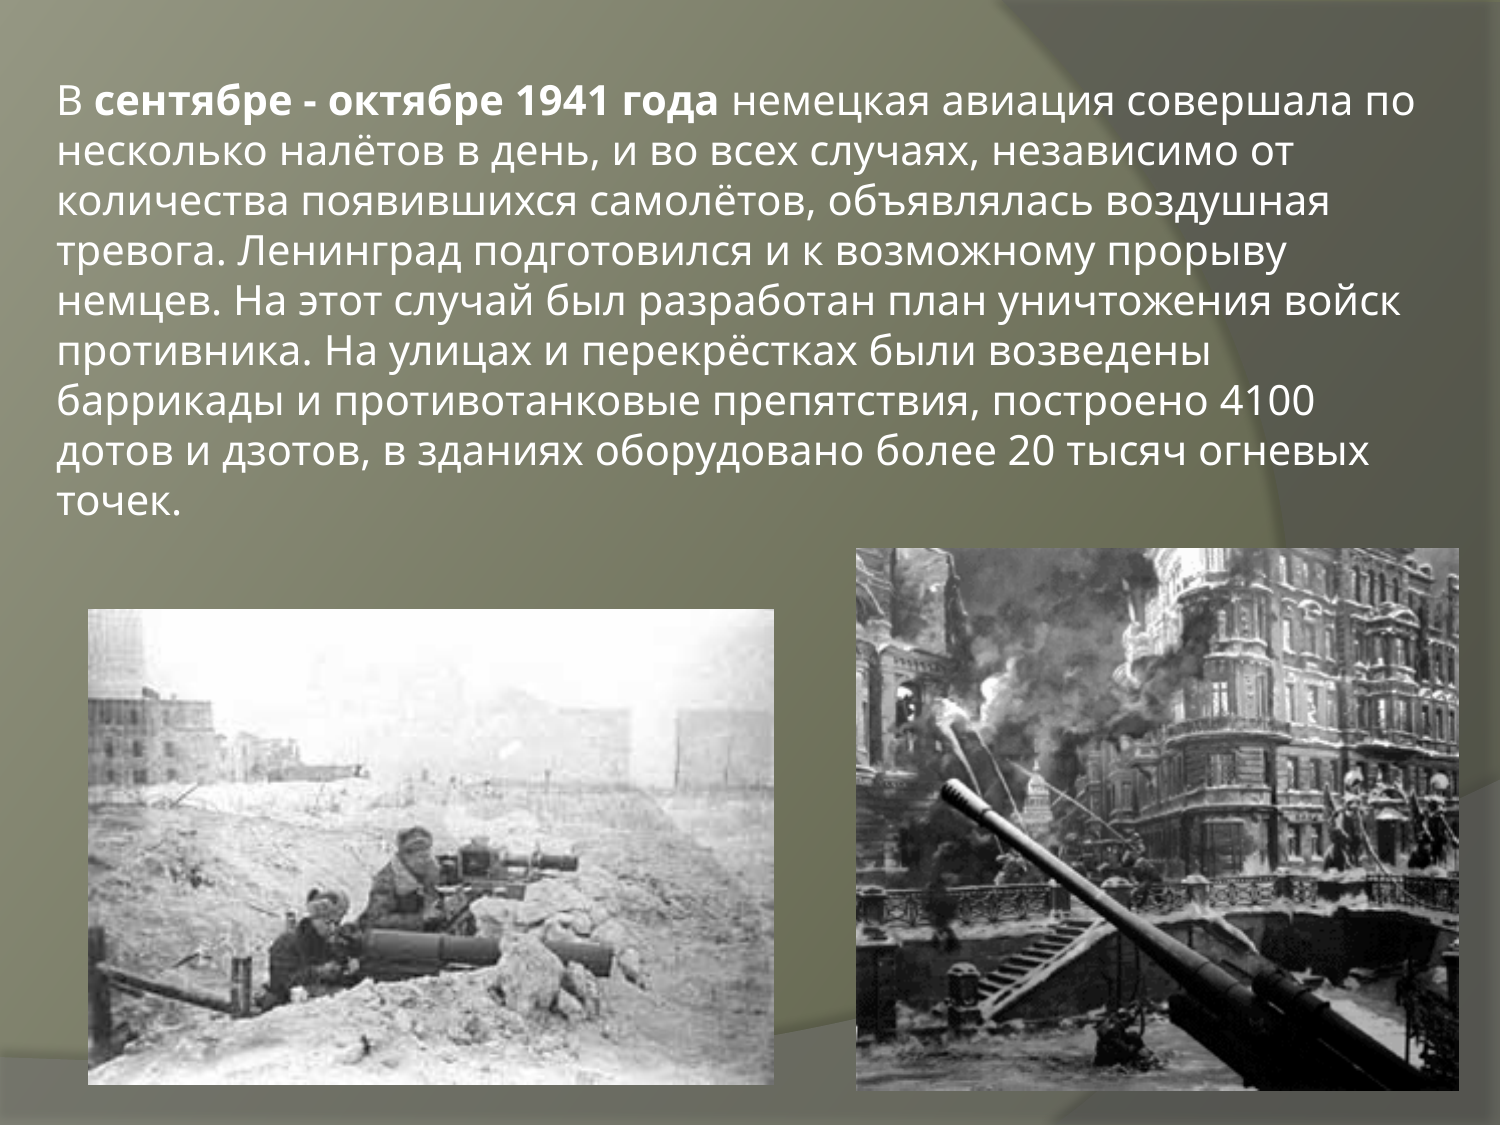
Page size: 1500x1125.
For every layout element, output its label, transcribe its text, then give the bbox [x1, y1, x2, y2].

picture [856, 548, 1459, 1091]
picture [88, 609, 774, 1085]
text_box В сентябре - октябре 1941 года немецкая авиация совершала по несколько налётов в день, и во всех случаях, независимо от количества появившихся самолётов, объявлялась воздушная тревога. Ленинград подготовился и к возможному прорыву немцев. На этот случай был разработан план уничтожения войск противника. На улицах и перекрёстках были возведены баррикады и противотанковые препятствия, построено 4100 дотов и дзотов, в зданиях оборудовано более 20 тысяч огневых точек. [41, 66, 1448, 532]
